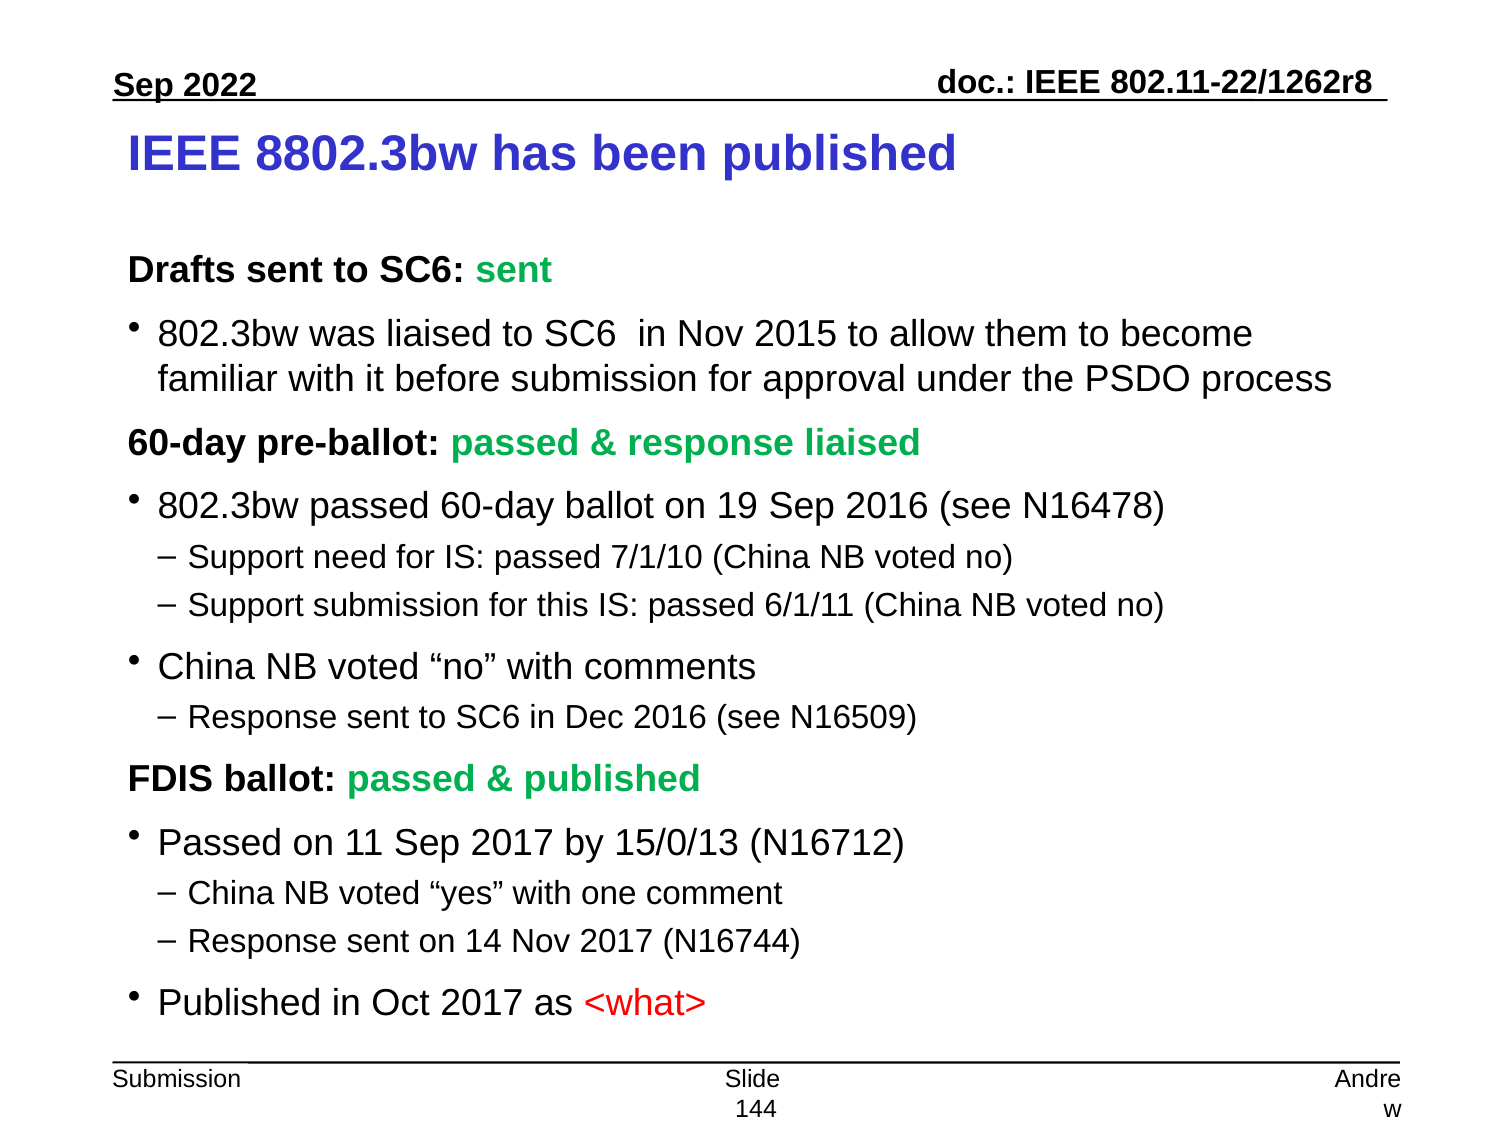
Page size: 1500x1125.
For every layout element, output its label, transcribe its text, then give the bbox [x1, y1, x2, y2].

slide_number Slide 144 [709, 1061, 803, 1093]
footer Andrew Myles, Cisco [1320, 1061, 1402, 1093]
list Drafts sent to SC6: sent 802.3bw was liaised to SC6 in Nov 2015 to allow them to become familiar with it before submission for approval under the PSDO process 60-day pre-ballot: passed & response liaised 802.3bw passed 60-day ballot on 19 Sep 2016 (see N16478) Support need for IS: passed 7/1/10 (China NB voted no) Support submission for this IS: passed 6/1/11 (China NB voted no) China NB voted “no” with comments Response sent to SC6 in Dec 2016 (see N16509) FDIS ballot: passed & published Passed on 11 Sep 2017 by 15/0/13 (N16712) China NB voted “yes” with one comment Response sent on 14 Nov 2017 (N16744) Published in Oct 2017 as <what> [112, 237, 1388, 913]
title IEEE 8802.3bw has been published [112, 112, 1388, 237]
